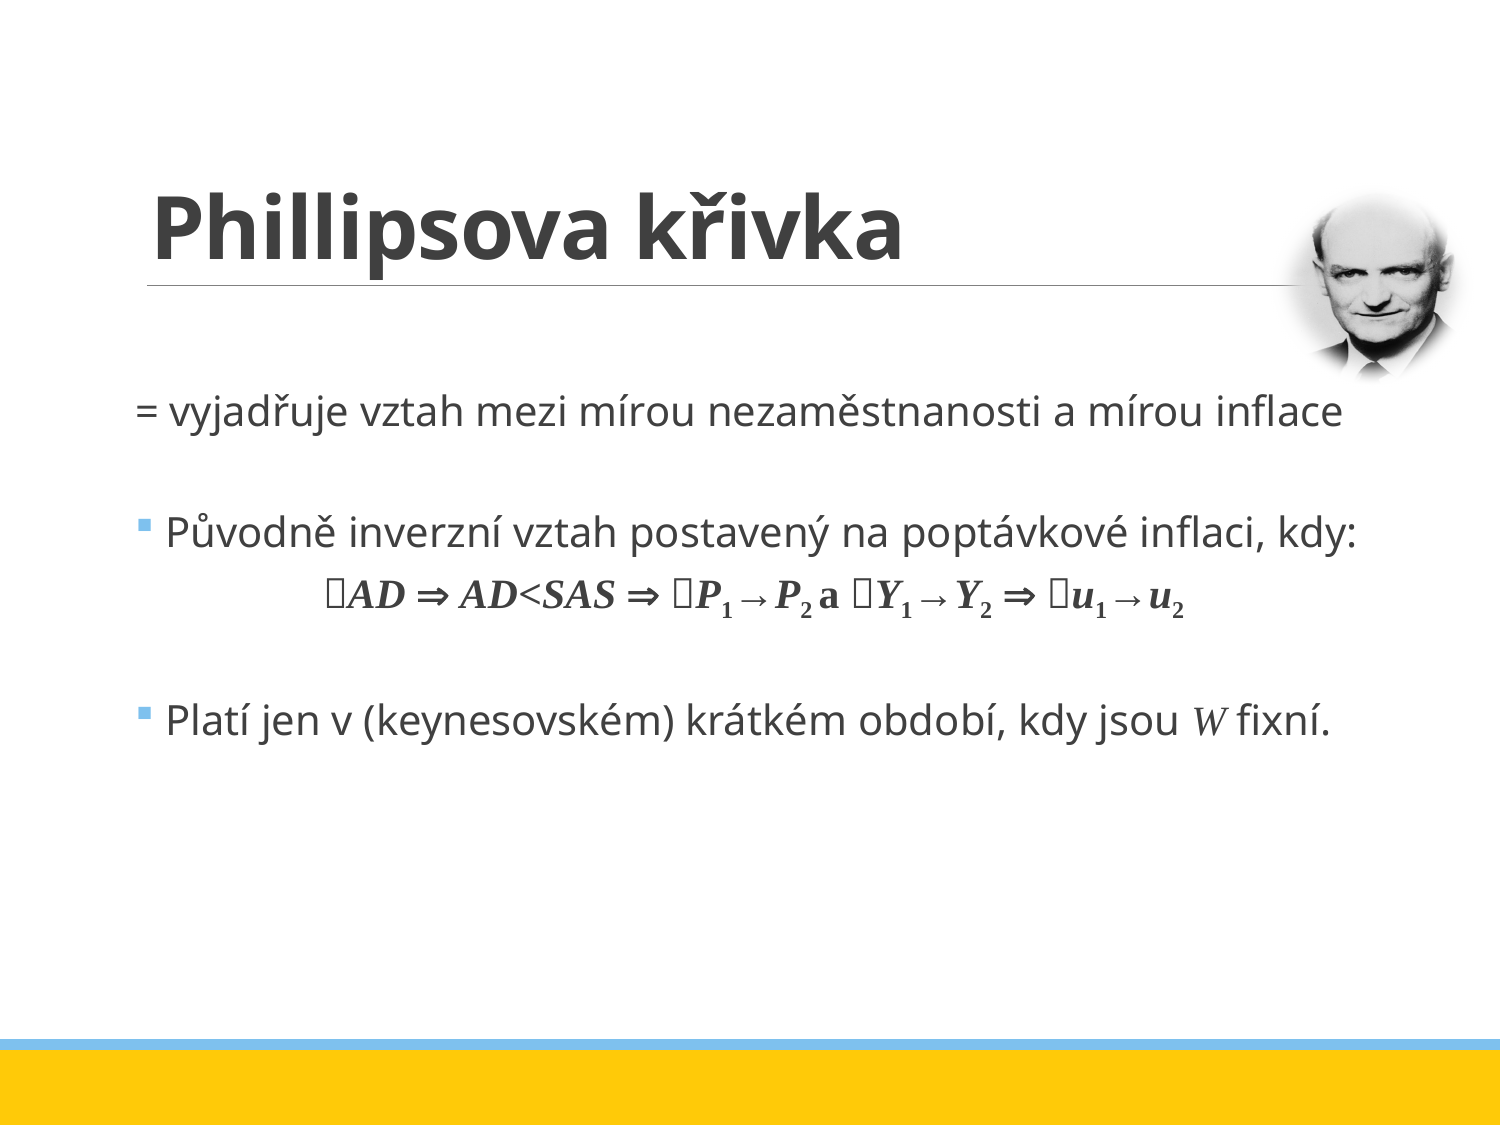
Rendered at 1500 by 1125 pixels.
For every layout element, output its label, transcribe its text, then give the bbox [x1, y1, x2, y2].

list = vyjadřuje vztah mezi mírou nezaměstnanosti a mírou inflace Původně inverzní vztah postavený na poptávkové inflaci, kdy: AD  AD<SAS  P1→P2 a Y1→Y2  u1→u2 Platí jen v (keynesovském) krátkém období, kdy jsou W fixní. [135, 367, 1373, 1040]
title Phillipsova křivka [135, 47, 1373, 285]
picture [1268, 181, 1477, 389]
